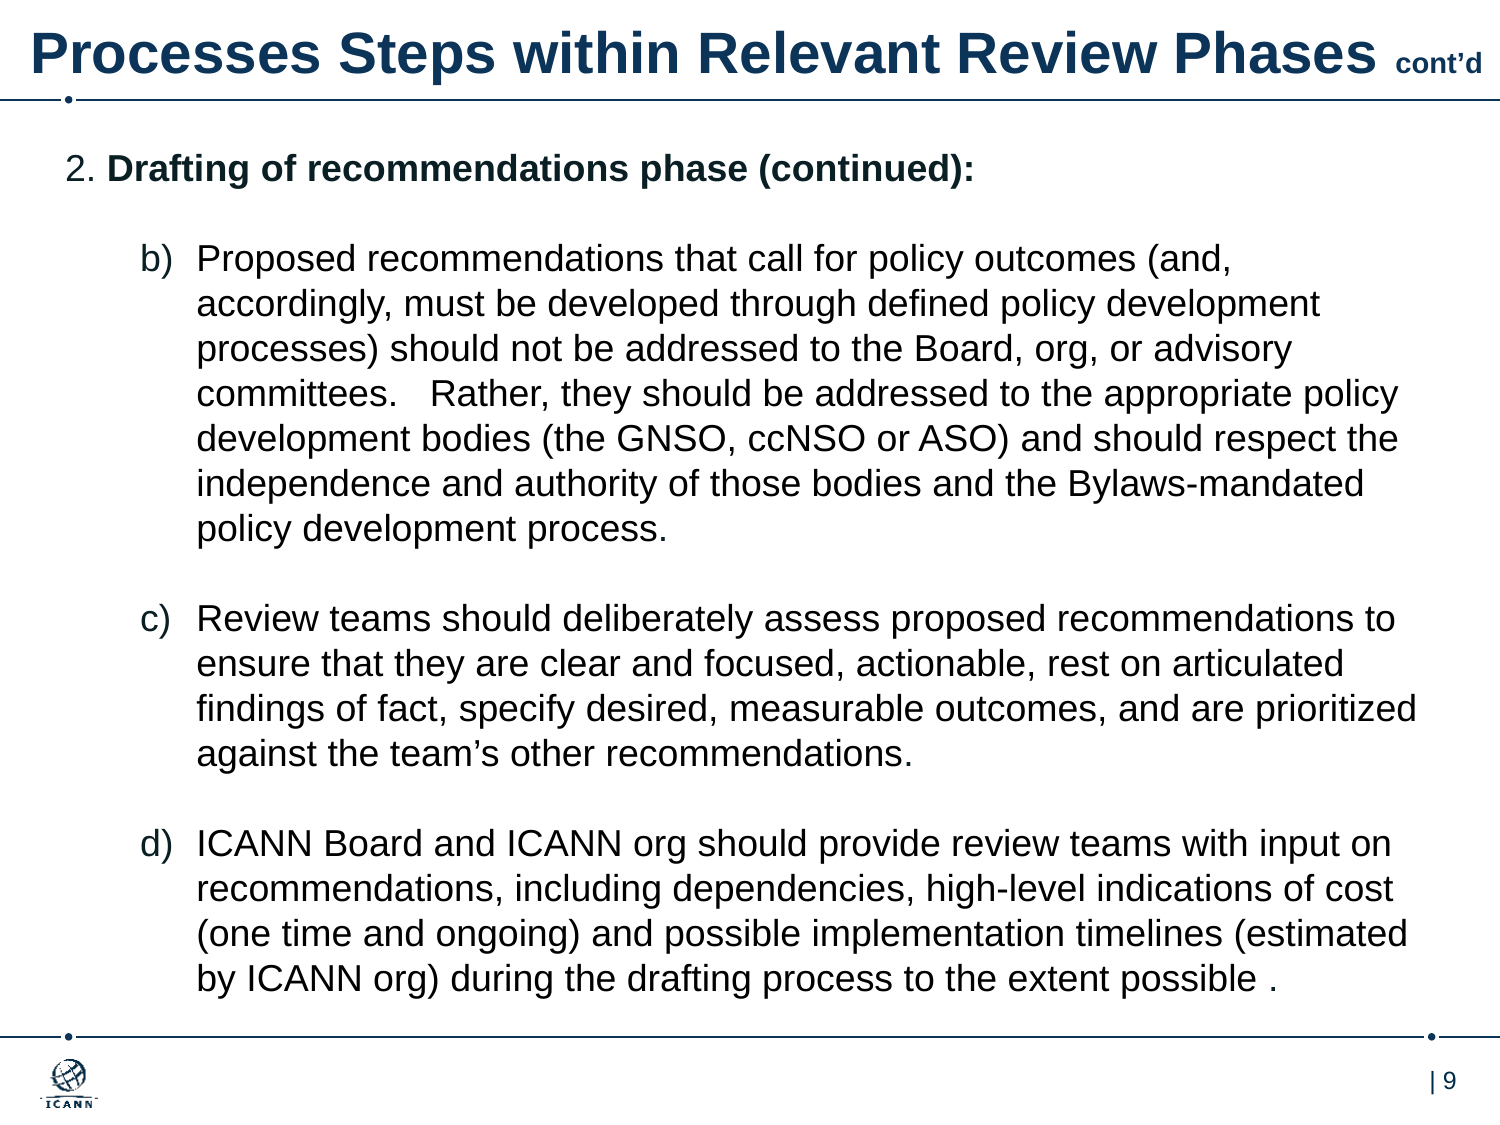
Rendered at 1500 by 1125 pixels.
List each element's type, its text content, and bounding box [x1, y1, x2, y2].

text_box 2. Drafting of recommendations phase (continued): Proposed recommendations that call for policy outcomes (and, accordingly, must be developed through defined policy development processes) should not be addressed to the Board, org, or advisory committees. Rather, they should be addressed to the appropriate policy development bodies (the GNSO, ccNSO or ASO) and should respect the independence and authority of those bodies and the Bylaws-mandated policy development process. Review teams should deliberately assess proposed recommendations to ensure that they are clear and focused, actionable, rest on articulated findings of fact, specify desired, measurable outcomes, and are prioritized against the team’s other recommendations. ICANN Board and ICANN org should provide review teams with input on recommendations, including dependencies, high-level indications of cost (one time and ongoing) and possible implementation timelines (estimated by ICANN org) during the drafting process to the extent possible . [58, 92, 1441, 1033]
title Processes Steps within Relevant Review Phases cont’d [30, 7, 1487, 82]
picture [38, 1059, 100, 1108]
